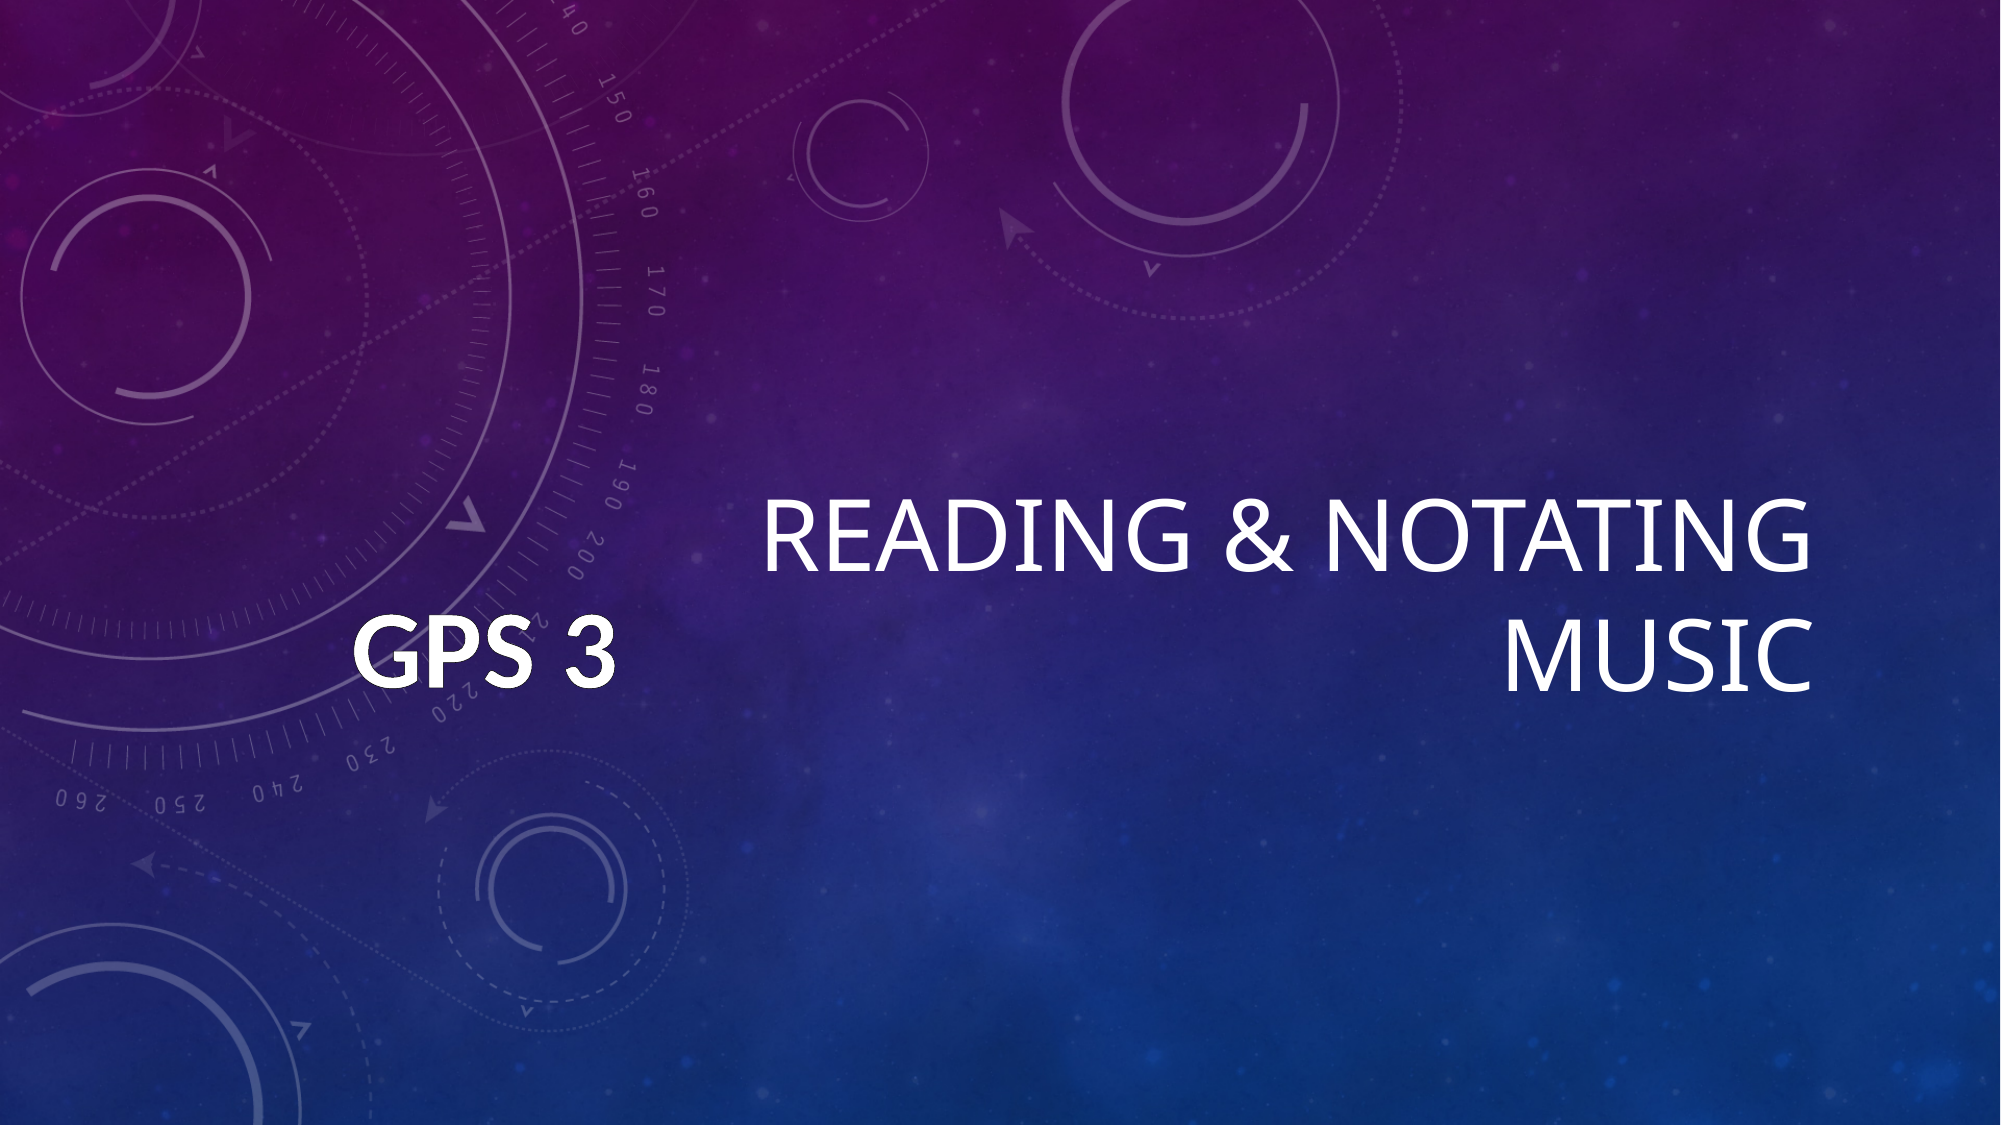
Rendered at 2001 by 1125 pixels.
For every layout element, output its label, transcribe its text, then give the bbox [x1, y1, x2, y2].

title Reading & Notating Music [650, 322, 1831, 720]
text_box GPS 3 [335, 567, 634, 718]
picture [0, 0, 2001, 1125]
